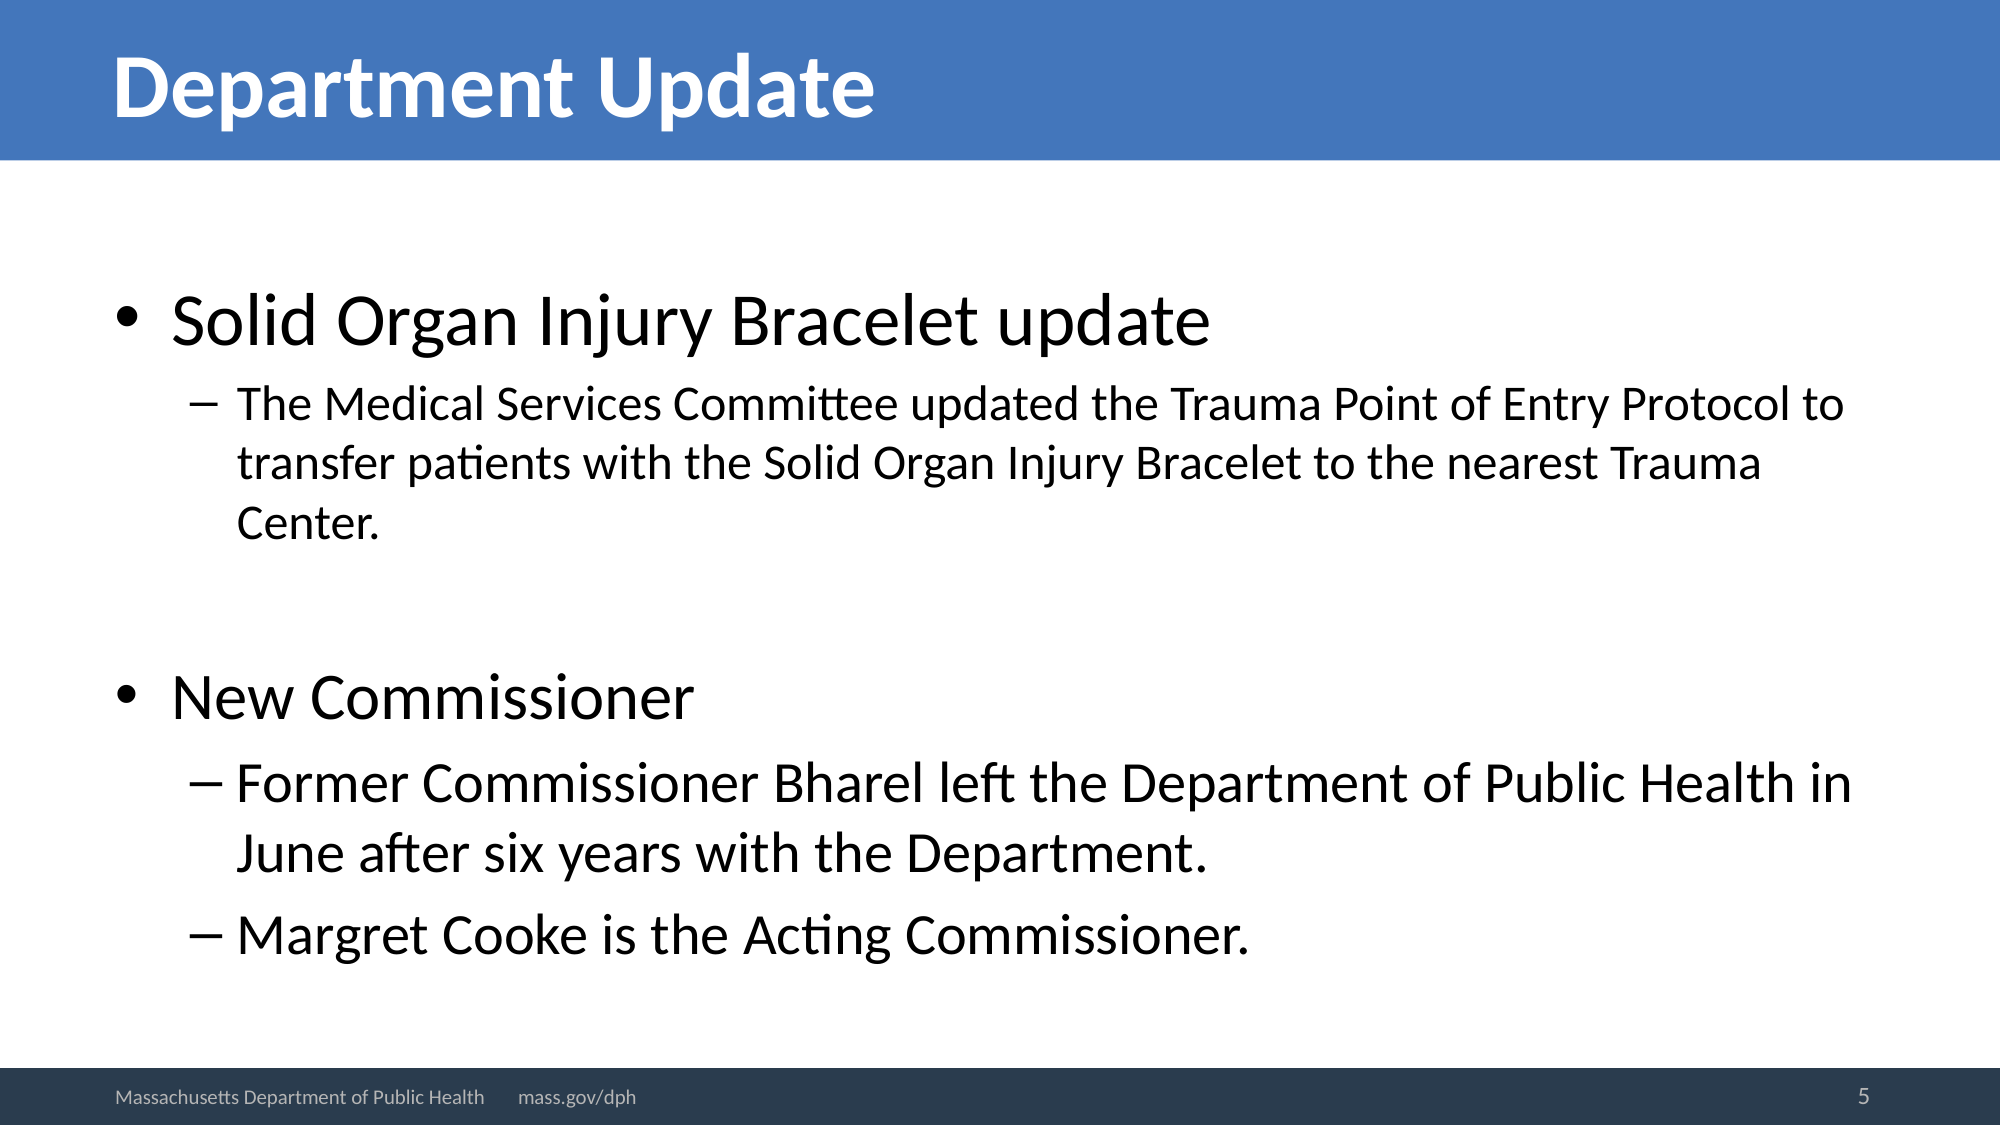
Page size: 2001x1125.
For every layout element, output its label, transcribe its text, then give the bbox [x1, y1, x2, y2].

slide_number 5 [1436, 1065, 1886, 1125]
title Department Update [97, 9, 1898, 153]
footer Massachusetts Department of Public Health mass.gov/dph [100, 1068, 727, 1124]
list Solid Organ Injury Bracelet update The Medical Services Committee updated the Trauma Point of Entry Protocol to transfer patients with the Solid Organ Injury Bracelet to the nearest Trauma Center. New Commissioner Former Commissioner Bharel left the Department of Public Health in June after six years with the Department. Margret Cooke is the Acting Commissioner. [99, 262, 1900, 1005]
